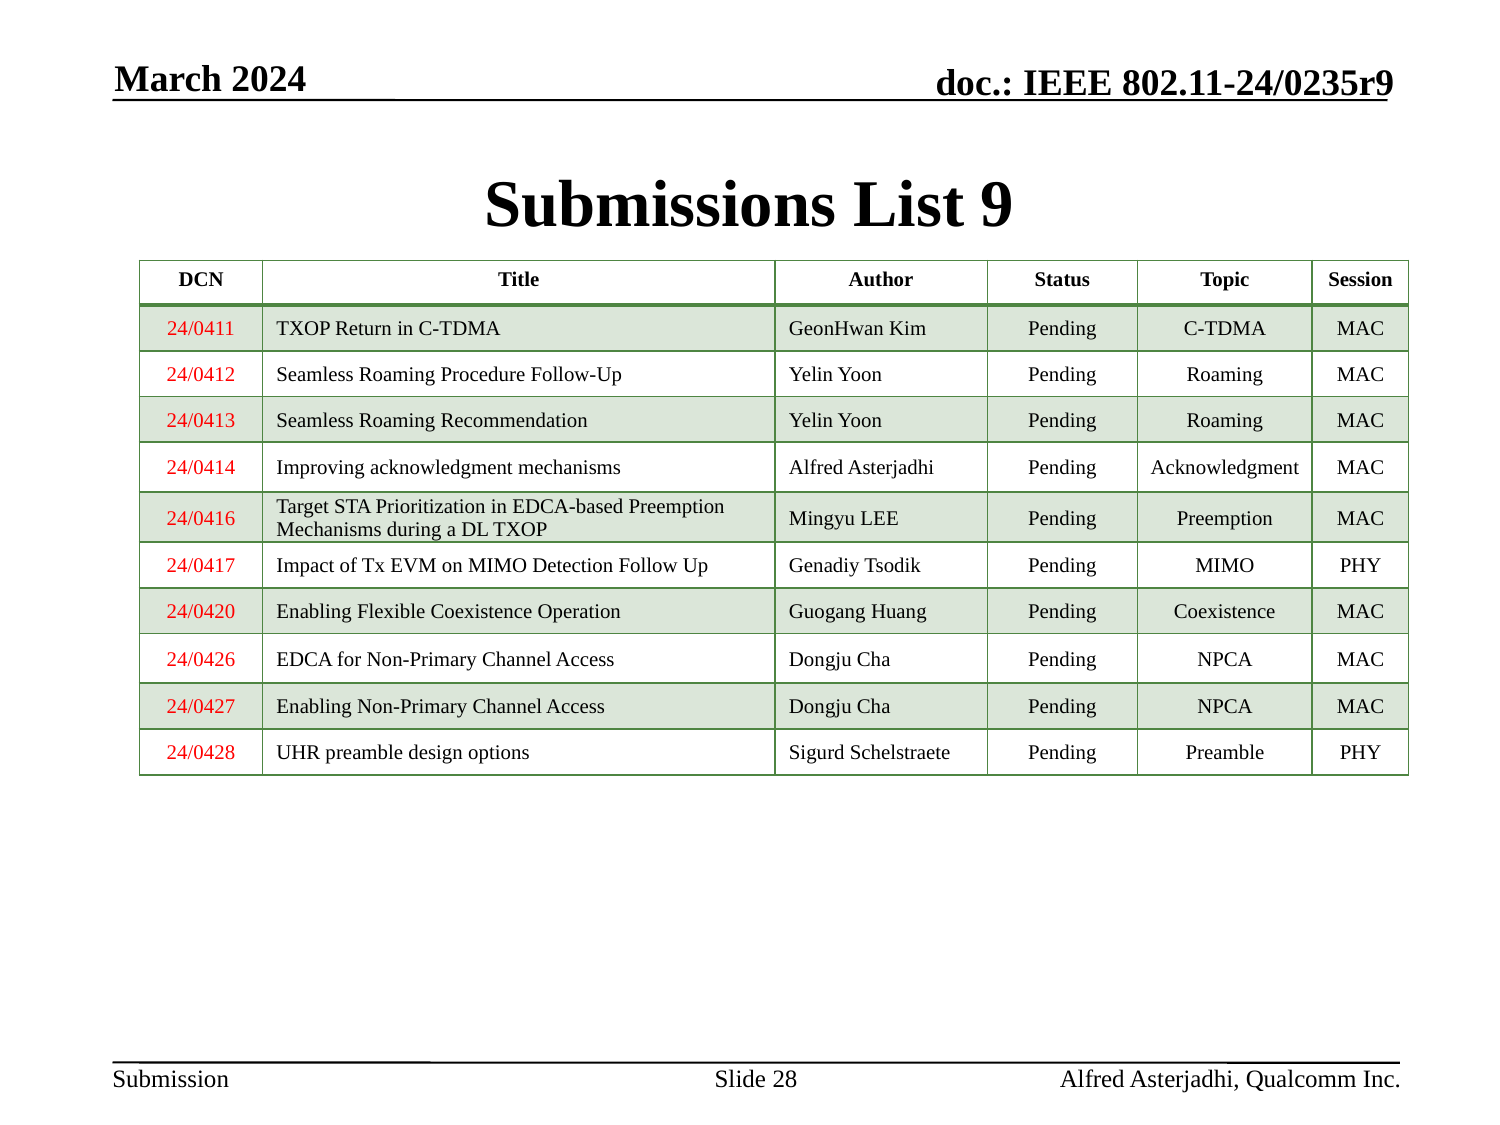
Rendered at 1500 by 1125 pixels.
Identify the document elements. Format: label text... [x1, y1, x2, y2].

table_cell Yelin Yoon [776, 397, 987, 441]
table_cell 24/0414 [140, 443, 262, 491]
slide_number Slide 28 [712, 1061, 800, 1123]
table_cell MAC [1313, 684, 1408, 728]
table_header Topic [1138, 261, 1311, 303]
table_cell TXOP Return in C-TDMA [263, 307, 774, 350]
table_cell EDCA for Non-Primary Channel Access [263, 634, 774, 682]
table_cell Sigurd Schelstraete [776, 730, 987, 774]
table_cell 24/0411 [140, 307, 262, 350]
table_cell NPCA [1138, 684, 1311, 728]
table_cell Pending [988, 543, 1137, 587]
table_cell MIMO [1138, 543, 1311, 587]
table_cell Dongju Cha [776, 634, 987, 682]
table_cell Enabling Flexible Coexistence Operation [263, 589, 774, 633]
table_cell PHY [1313, 543, 1408, 587]
table_cell 24/0412 [140, 352, 262, 396]
table_cell Impact of Tx EVM on MIMO Detection Follow Up [263, 543, 774, 587]
table_cell Seamless Roaming Procedure Follow-Up [263, 352, 774, 396]
table_cell Genadiy Tsodik [776, 543, 987, 587]
table_cell 24/0426 [140, 634, 262, 682]
table_cell MAC [1313, 397, 1408, 441]
table_cell Acknowledgment [1138, 443, 1311, 491]
table_cell 24/0413 [140, 397, 262, 441]
table_header Status [988, 261, 1137, 303]
table_cell Seamless Roaming Recommendation [263, 397, 774, 441]
table_cell Coexistence [1138, 589, 1311, 633]
table_cell Yelin Yoon [776, 352, 987, 396]
table_cell Pending [988, 634, 1137, 682]
table_cell UHR preamble design options [263, 730, 774, 774]
table_cell MAC [1313, 493, 1408, 541]
title Submissions List 9 [112, 112, 1388, 288]
table_cell MAC [1313, 307, 1408, 350]
table_cell Roaming [1138, 397, 1311, 441]
table_cell MAC [1313, 634, 1408, 682]
table_cell 24/0417 [140, 543, 262, 587]
table_cell Pending [988, 589, 1137, 633]
table_cell Roaming [1138, 352, 1311, 396]
table_cell MAC [1313, 589, 1408, 633]
table_cell Pending [988, 493, 1137, 541]
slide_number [114, 54, 423, 100]
table_cell Pending [988, 443, 1137, 491]
table_cell 24/0427 [140, 684, 262, 728]
table_cell 24/0420 [140, 589, 262, 633]
table_cell MAC [1313, 352, 1408, 396]
table_cell Alfred Asterjadhi [776, 443, 987, 491]
table_cell NPCA [1138, 634, 1311, 682]
table_header Author [776, 261, 987, 303]
table_cell PHY [1313, 730, 1408, 774]
table_cell Improving acknowledgment mechanisms [263, 443, 774, 491]
table_cell MAC [1313, 443, 1408, 491]
table_cell Enabling Non-Primary Channel Access [263, 684, 774, 728]
table_cell Pending [988, 730, 1137, 774]
table_cell Dongju Cha [776, 684, 987, 728]
table_cell 24/0416 [140, 493, 262, 541]
table_cell C-TDMA [1138, 307, 1311, 350]
table_cell Pending [988, 684, 1137, 728]
table_cell Guogang Huang [776, 589, 987, 633]
table_cell GeonHwan Kim [776, 307, 987, 350]
table_cell Pending [988, 352, 1137, 396]
table_cell Target STA Prioritization in EDCA-based Preemption Mechanisms during a DL TXOP [263, 493, 774, 541]
table_header Session [1313, 261, 1408, 303]
table_header DCN [140, 261, 262, 303]
table_cell Pending [988, 397, 1137, 441]
footer Alfred Asterjadhi, Qualcomm Inc. [878, 1061, 1402, 1093]
table_cell Mingyu LEE [776, 493, 987, 541]
table_header Title [263, 261, 774, 303]
table_cell 24/0428 [140, 730, 262, 774]
table_cell Pending [988, 307, 1137, 350]
table_cell Preemption [1138, 493, 1311, 541]
table_cell Preamble [1138, 730, 1311, 774]
